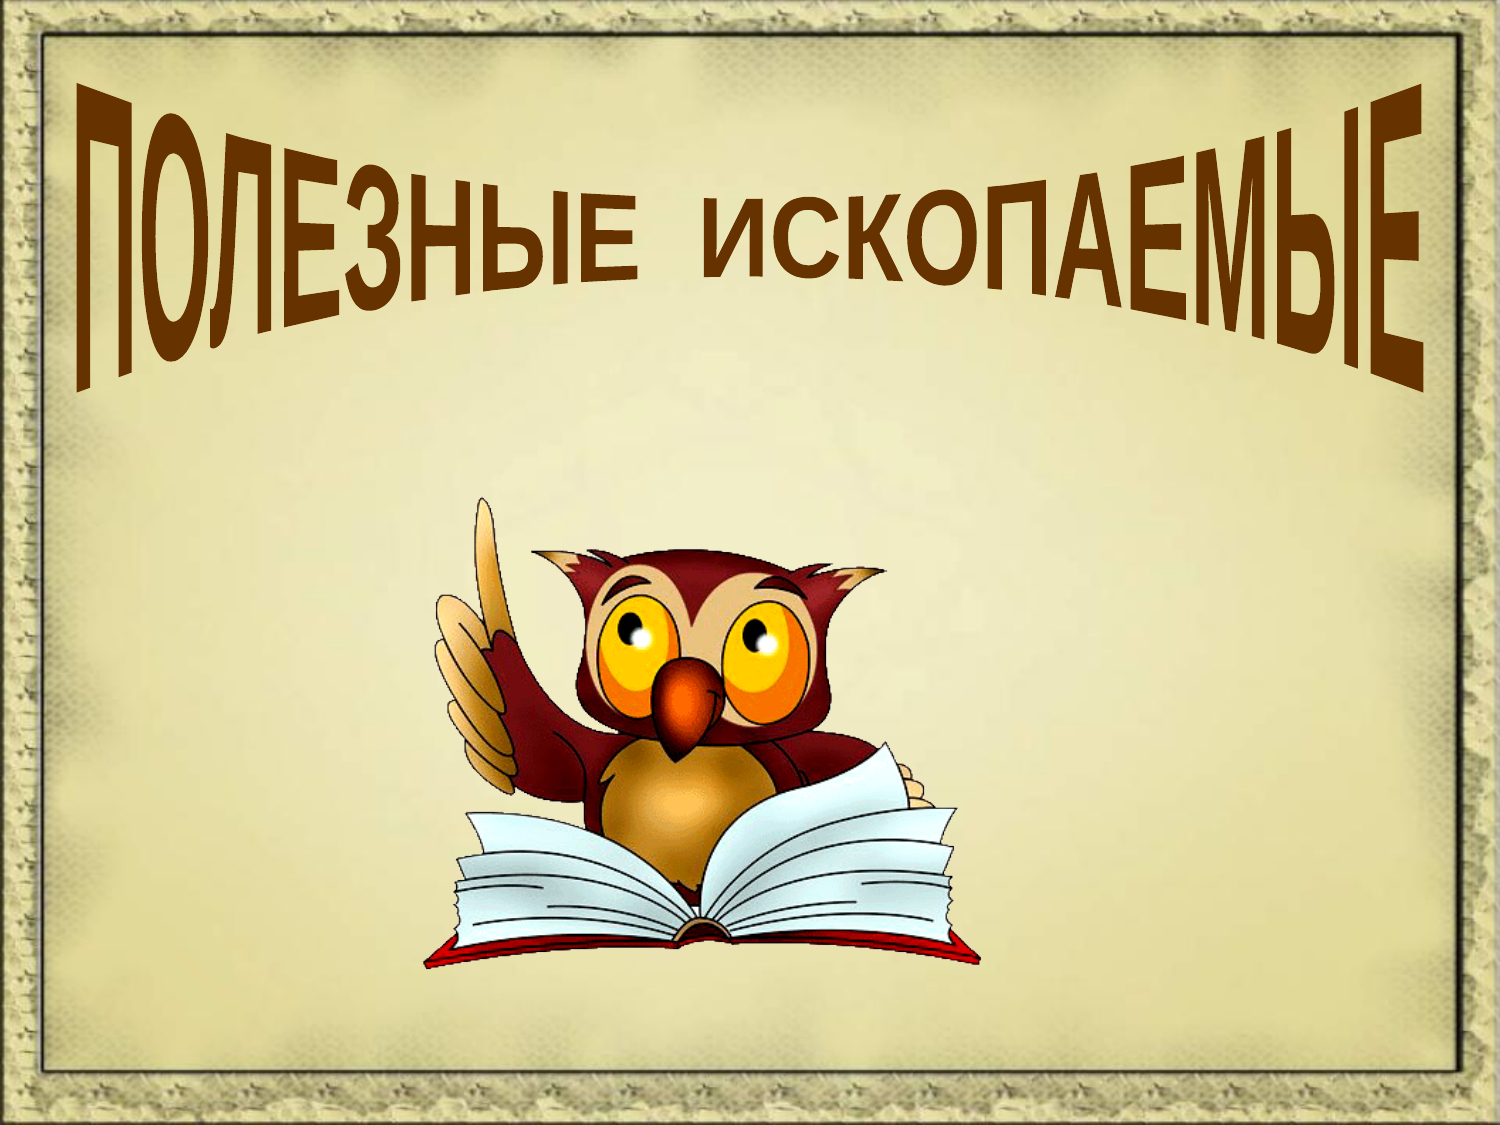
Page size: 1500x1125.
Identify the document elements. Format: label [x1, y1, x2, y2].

picture [0, 0, 1500, 1125]
title [100, 54, 1376, 296]
